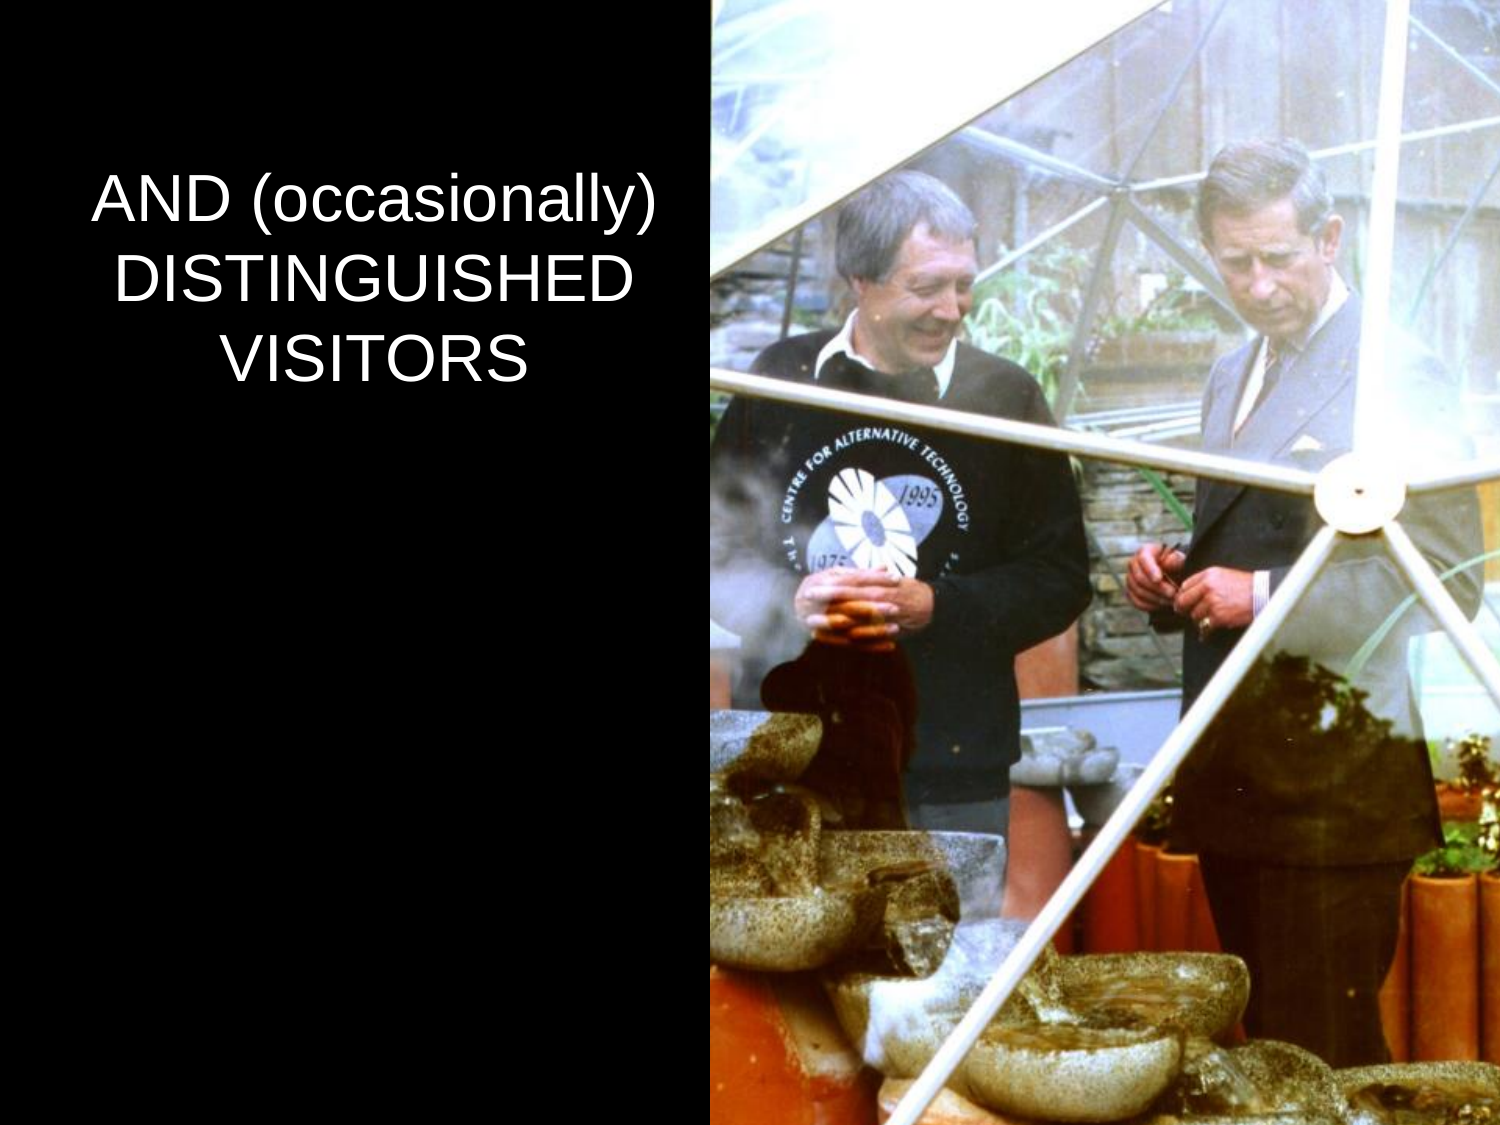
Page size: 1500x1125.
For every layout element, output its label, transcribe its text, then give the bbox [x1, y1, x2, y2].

picture [710, 0, 1500, 1125]
text_box AND (occasionally) DISTINGUISHED VISITORS [74, 75, 675, 475]
